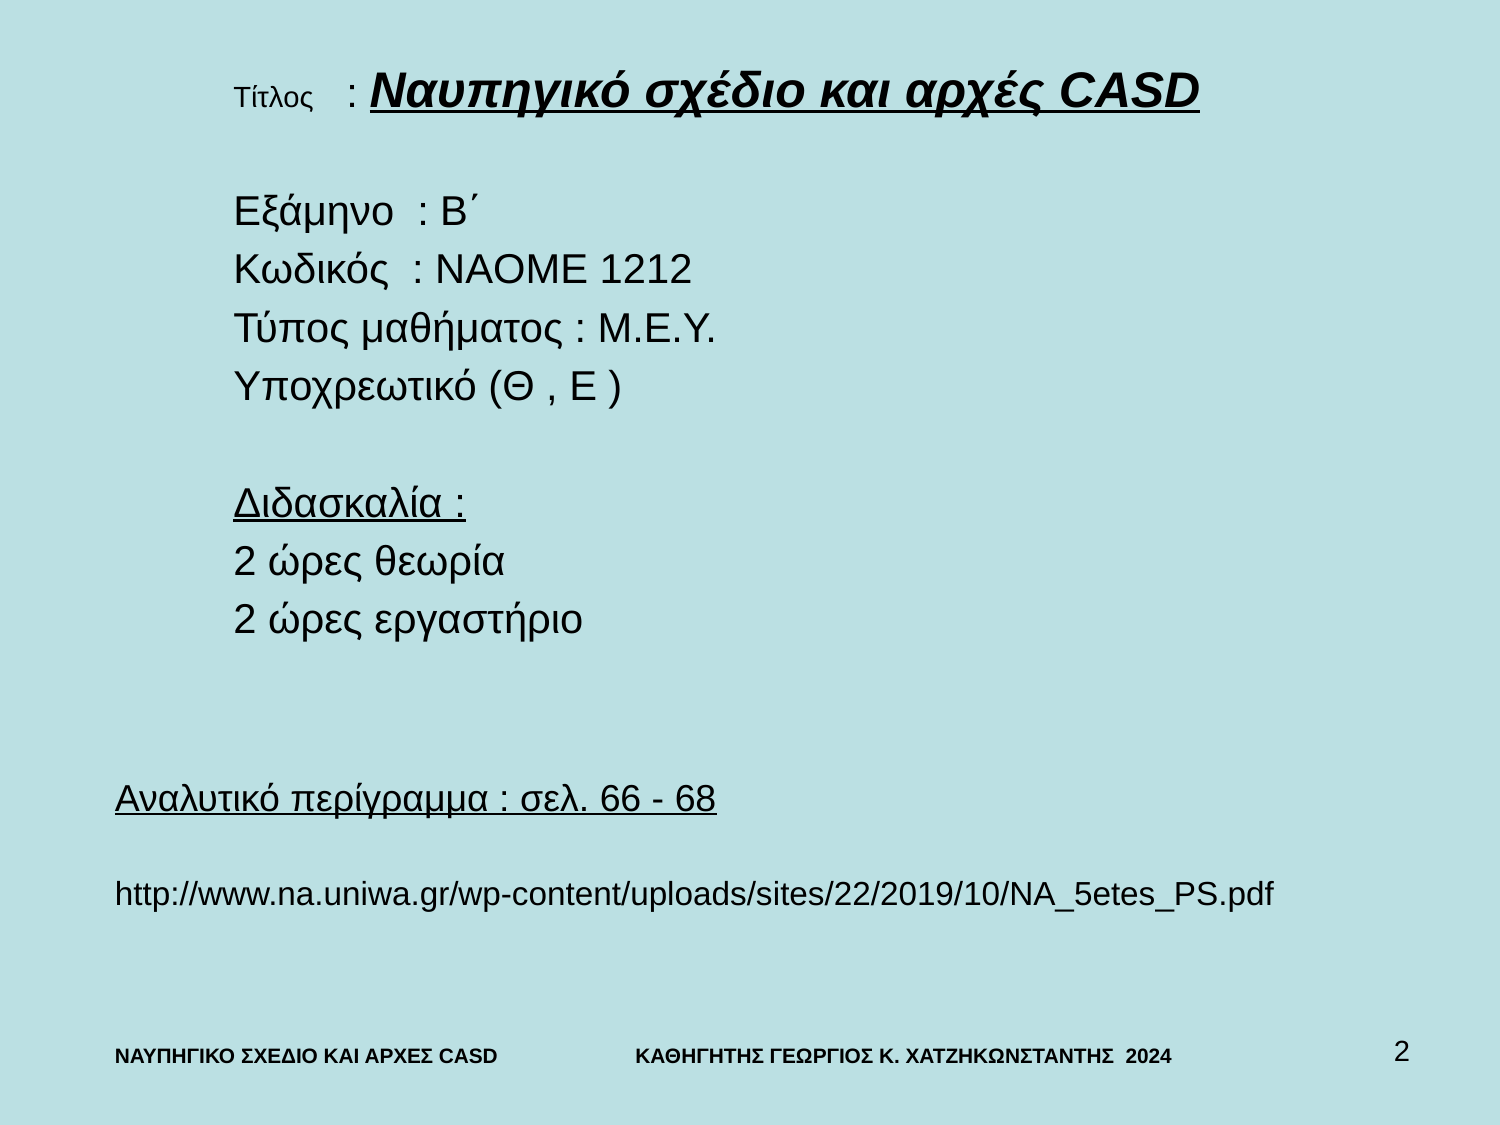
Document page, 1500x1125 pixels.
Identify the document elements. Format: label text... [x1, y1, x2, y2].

slide_number 2 [1074, 1024, 1425, 1103]
text_box Τίτλος : Ναυπηγικό σχέδιο και αρχές CASD Εξάμηνο : Β΄ Κωδικός : ΝΑOME 1212 Τύπος μαθήματος : M.E.Y. Υποχρεωτικό (Θ , Ε ) Διδασκαλία : 2 ώρες θεωρία 2 ώρες εργαστήριο [218, 49, 1400, 650]
text_box Αναλυτικό περίγραμμα : σελ. 66 - 68 [100, 766, 821, 826]
text_box ΝΑΥΠΗΓΙΚΟ ΣΧΕΔΙΟ ΚΑΙ ΑΡΧΕΣ CASD ΚΑΘΗΓΗΤΗΣ ΓΕΩΡΓΙΟΣ Κ. ΧΑΤΖΗΚΩΝΣΤΑΝΤΗΣ 2024 [100, 1034, 1365, 1075]
text_box http://www.na.uniwa.gr/wp-content/uploads/sites/22/2019/10/NA_5etes_PS.pdf [100, 864, 1424, 920]
